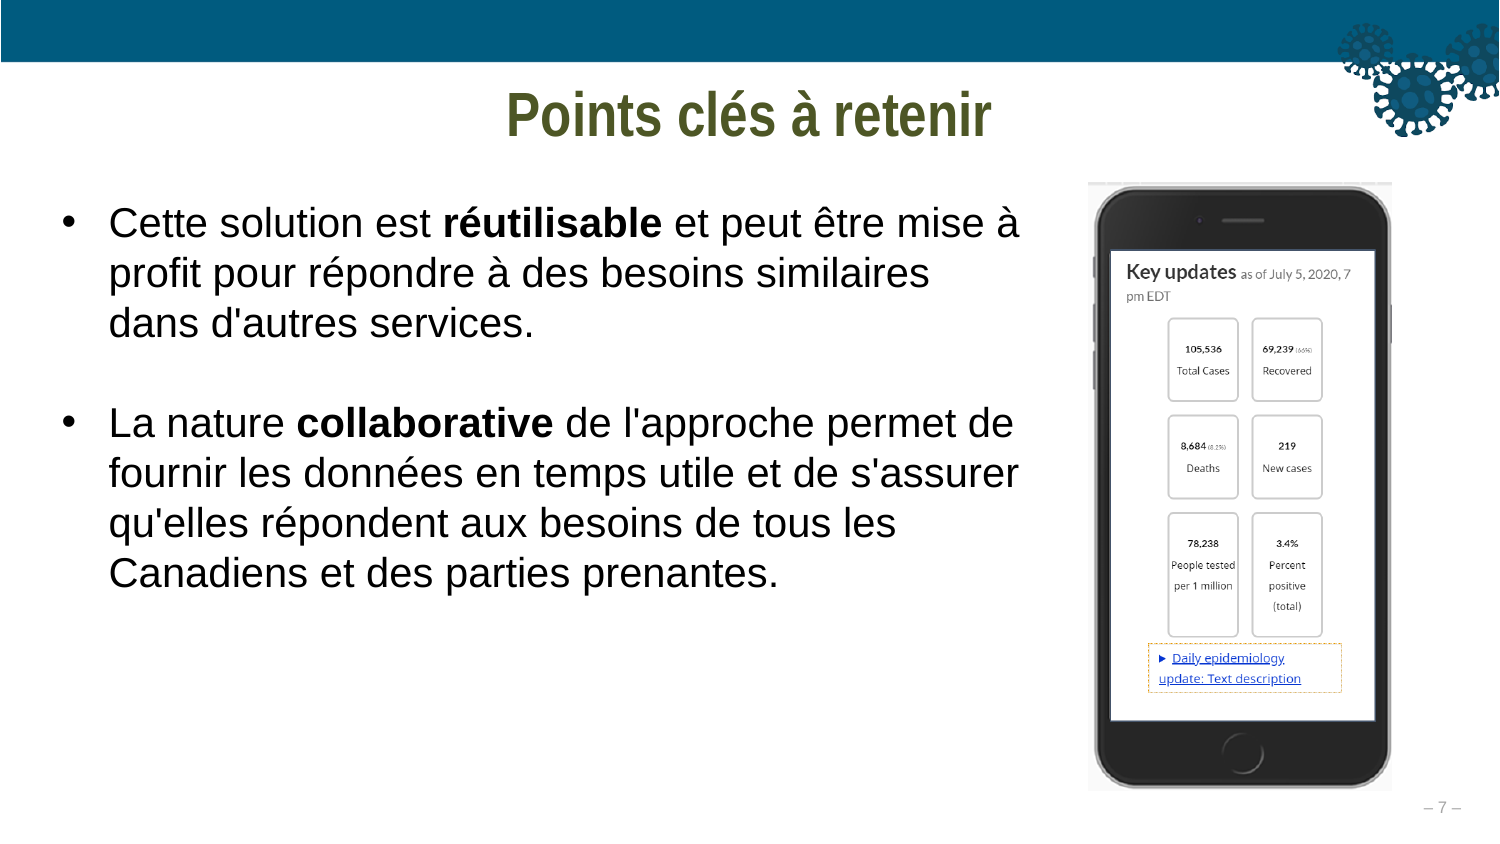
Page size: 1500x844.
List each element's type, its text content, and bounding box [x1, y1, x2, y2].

title Points clés à retenir [495, 77, 1046, 125]
text_box Cette solution est réutilisable et peut être mise à profit pour répondre à des besoins similaires dans d'autres services. La nature collaborative de l'approche permet de fournir les données en temps utile et de s'assurer qu'elles répondent aux besoins de tous les Canadiens et des parties prenantes. [46, 188, 1046, 604]
picture [1, 25, 1499, 844]
text_box [0, 125, 1153, 361]
